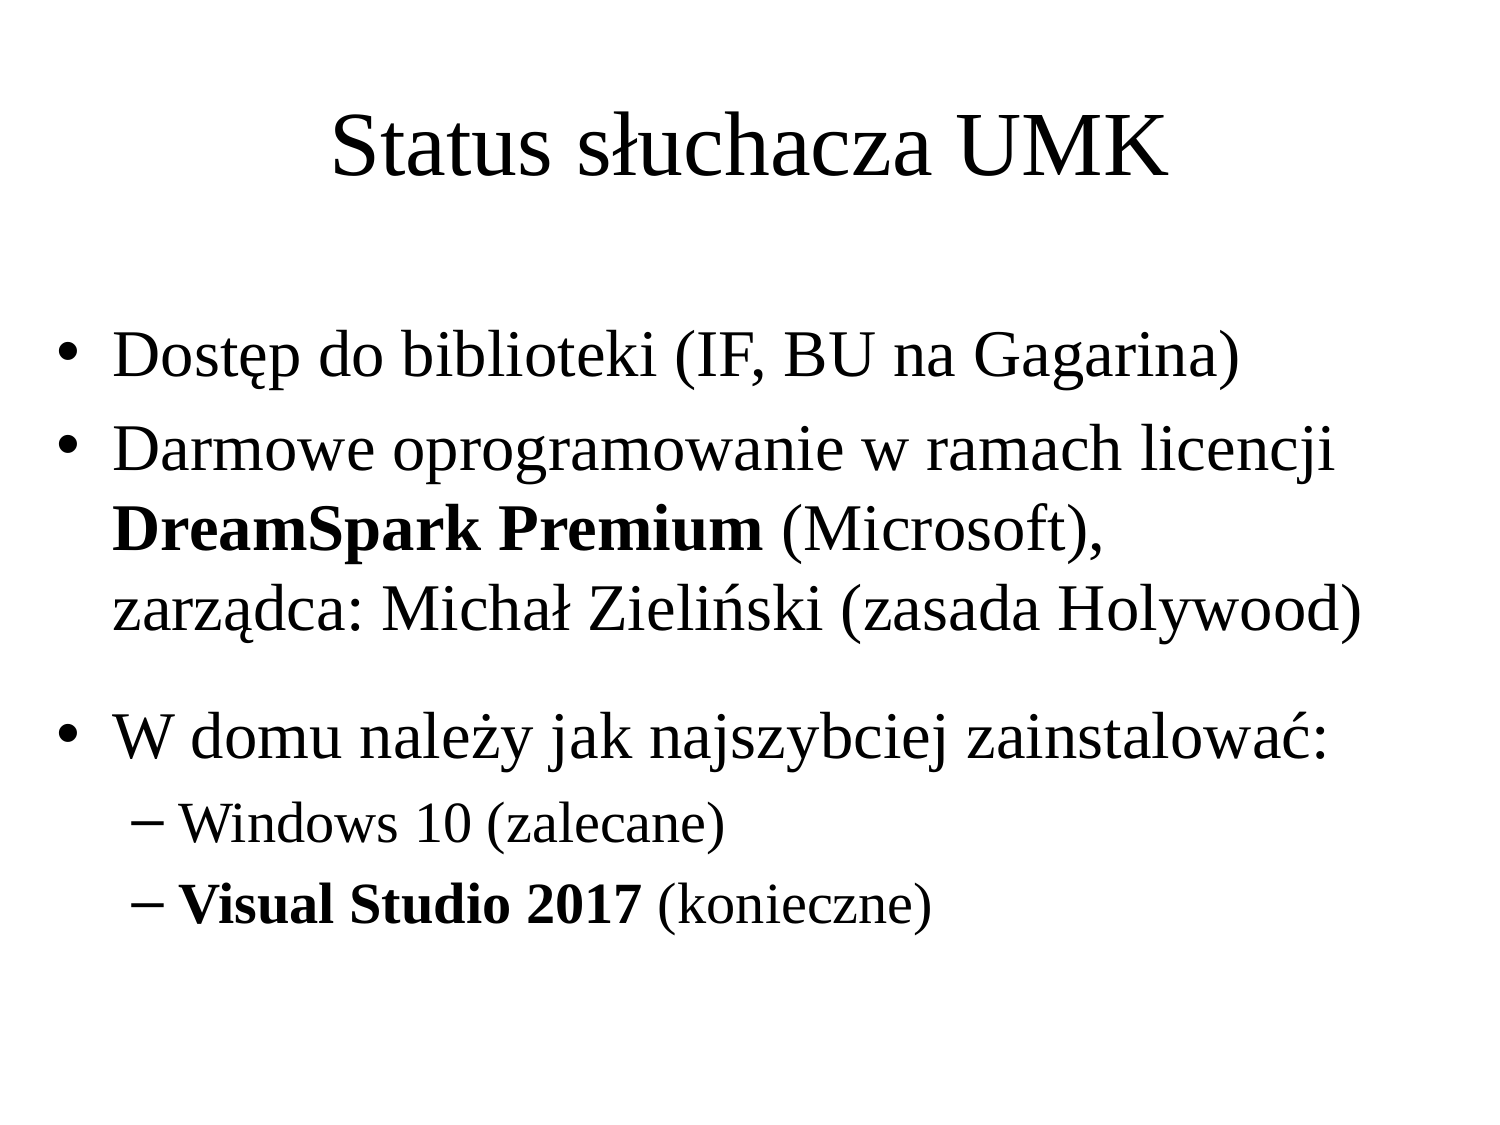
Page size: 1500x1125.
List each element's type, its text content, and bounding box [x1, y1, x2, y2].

title Status słuchacza UMK [75, 45, 1425, 233]
list Dostęp do biblioteki (IF, BU na Gagarina) Darmowe oprogramowanie w ramach licencji DreamSpark Premium (Microsoft), zarządca: Michał Zieliński (zasada Holywood) W domu należy jak najszybciej zainstalować: Windows 10 (zalecane) Visual Studio 2017 (konieczne) [41, 302, 1459, 1024]
